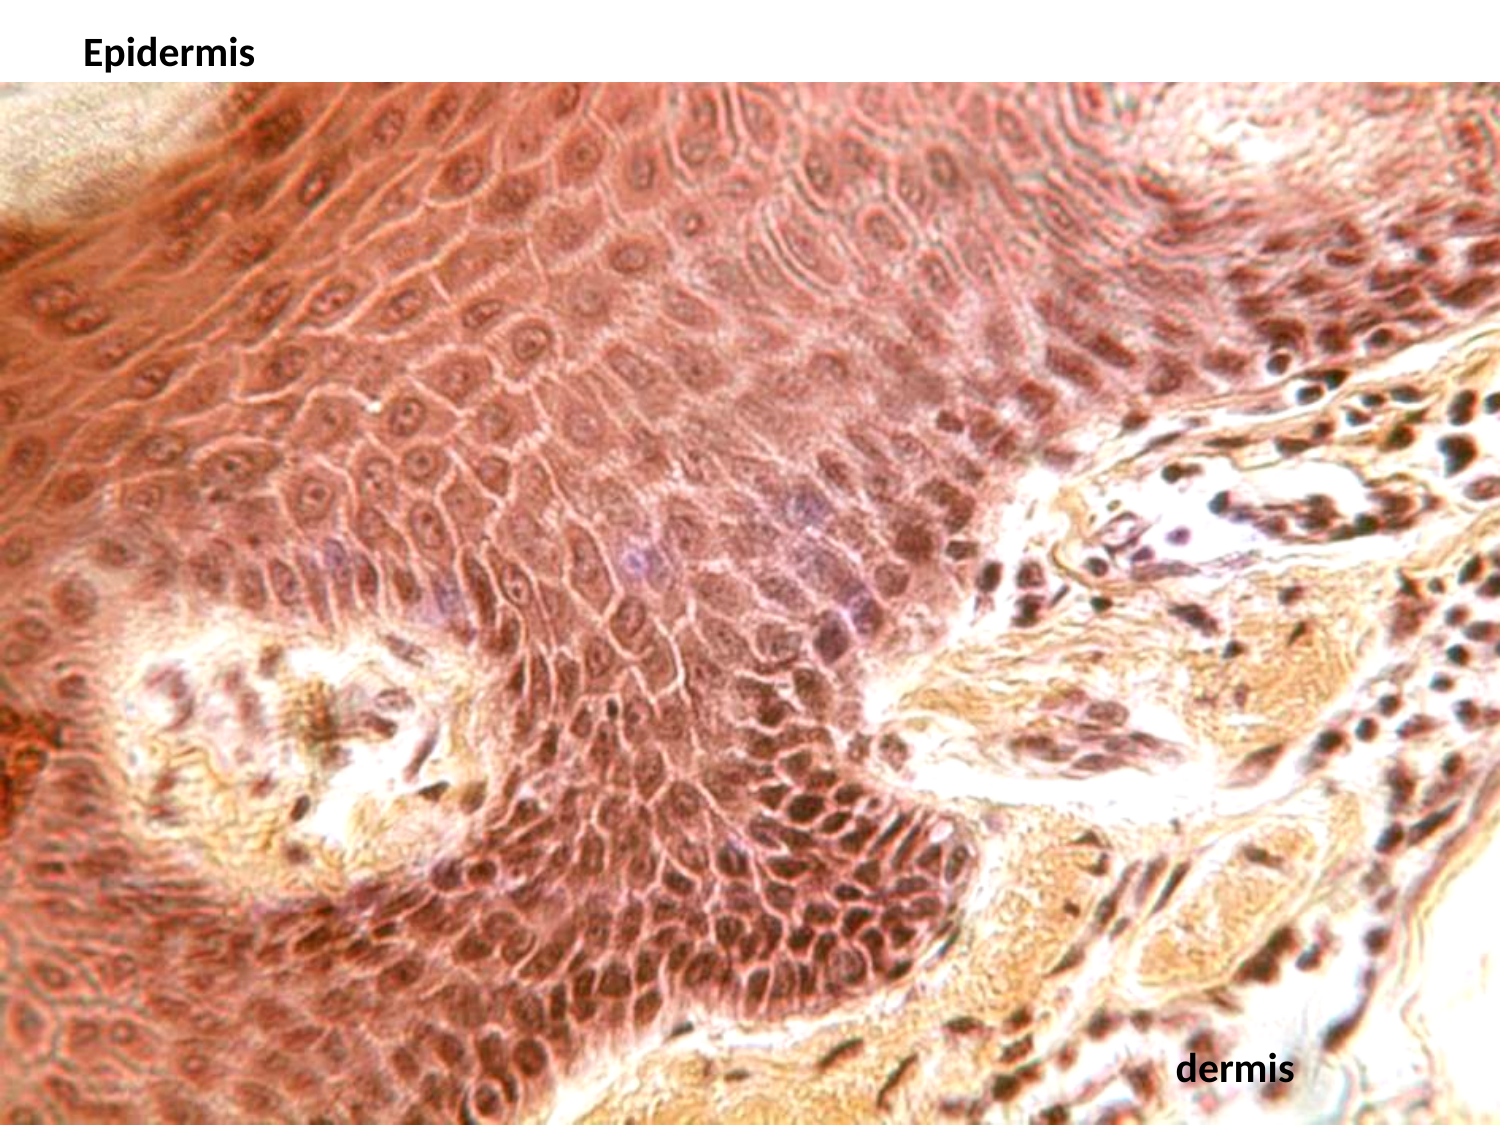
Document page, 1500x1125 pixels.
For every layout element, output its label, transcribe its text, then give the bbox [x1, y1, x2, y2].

picture [0, 82, 1500, 1125]
text_box Epidermis [68, 17, 271, 80]
